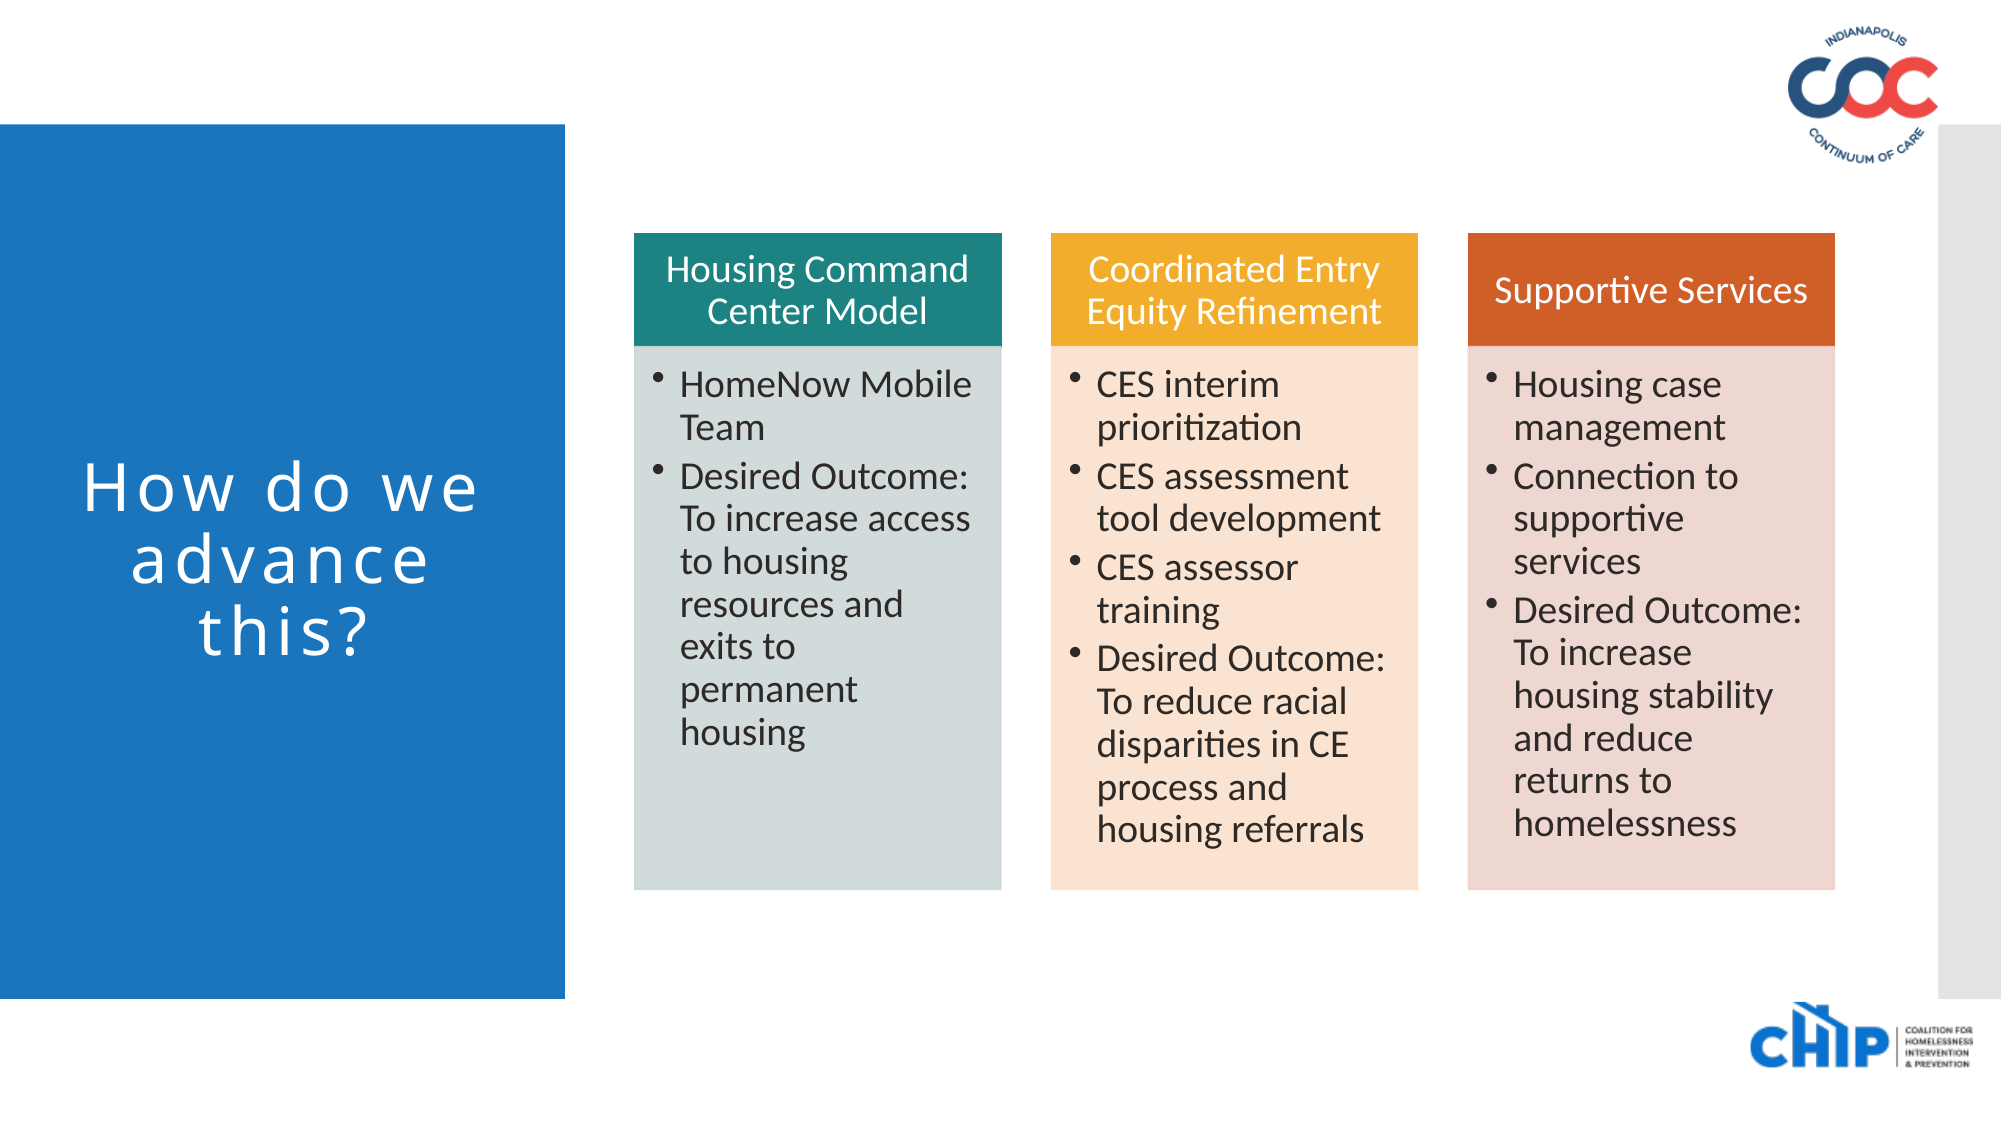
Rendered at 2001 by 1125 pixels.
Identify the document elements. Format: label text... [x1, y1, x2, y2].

title How do we advance this? [41, 184, 525, 940]
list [634, 141, 1835, 982]
picture [1749, 922, 1975, 1125]
picture [1787, 21, 1938, 172]
